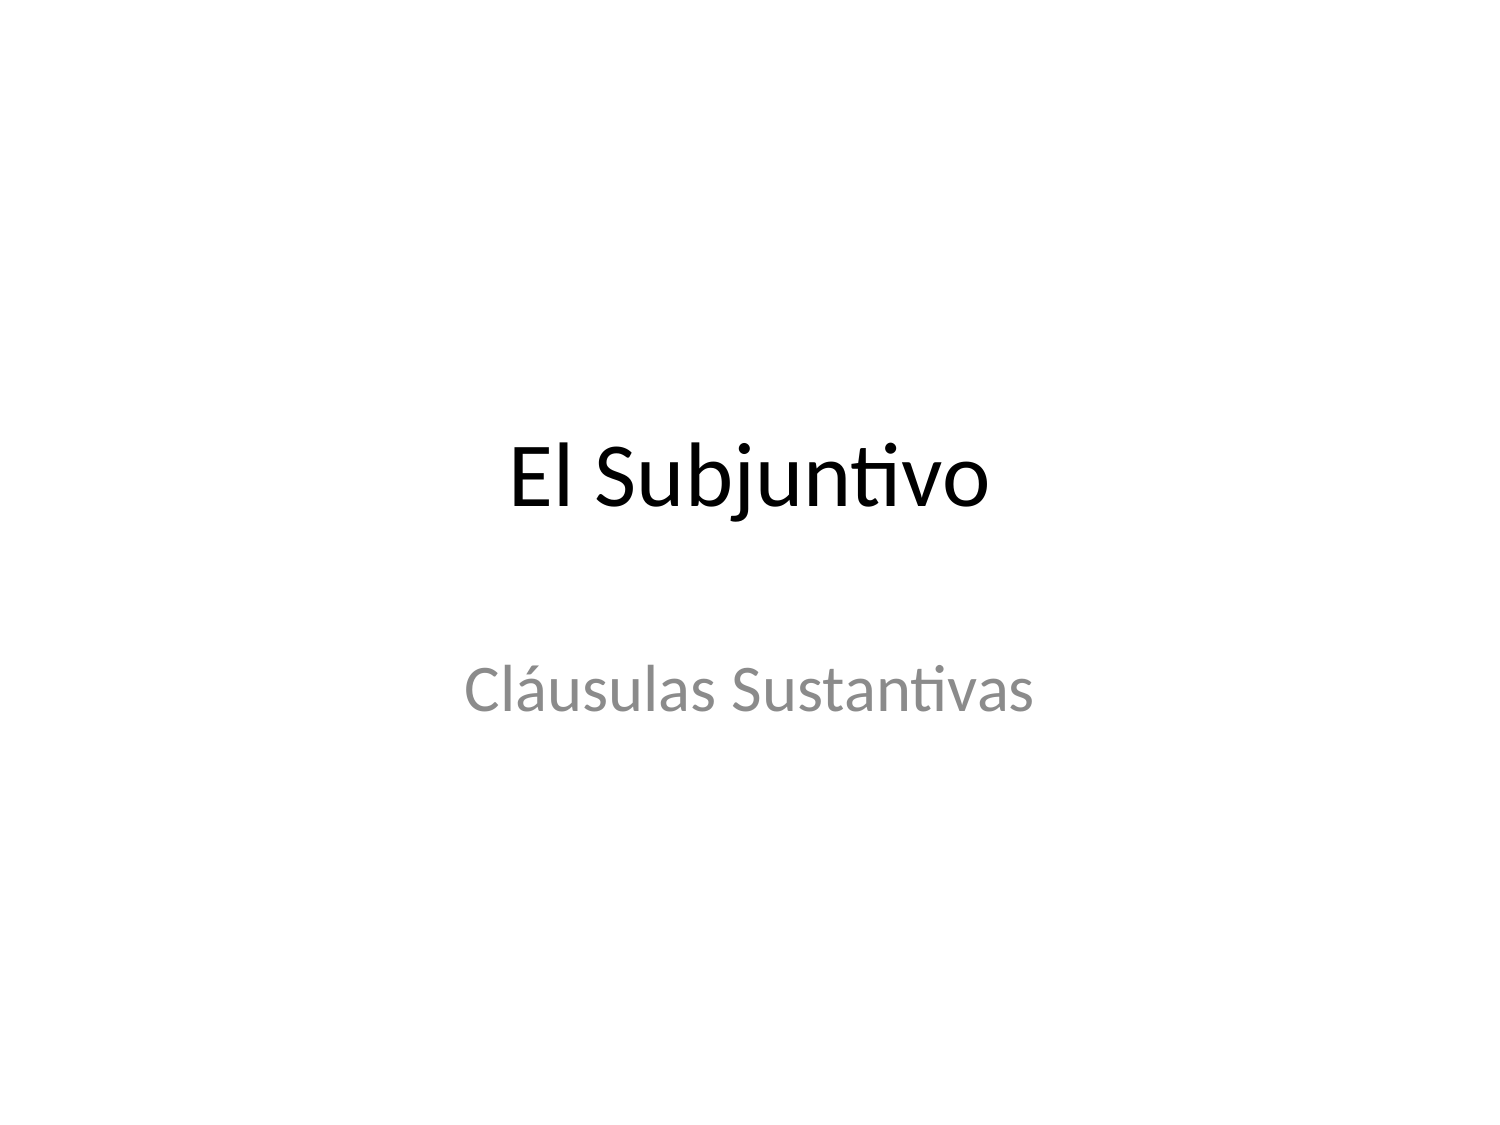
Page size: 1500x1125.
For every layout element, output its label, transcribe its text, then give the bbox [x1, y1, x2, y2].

title El Subjuntivo [112, 349, 1388, 591]
subtitle Cláusulas Sustantivas [225, 637, 1275, 925]
